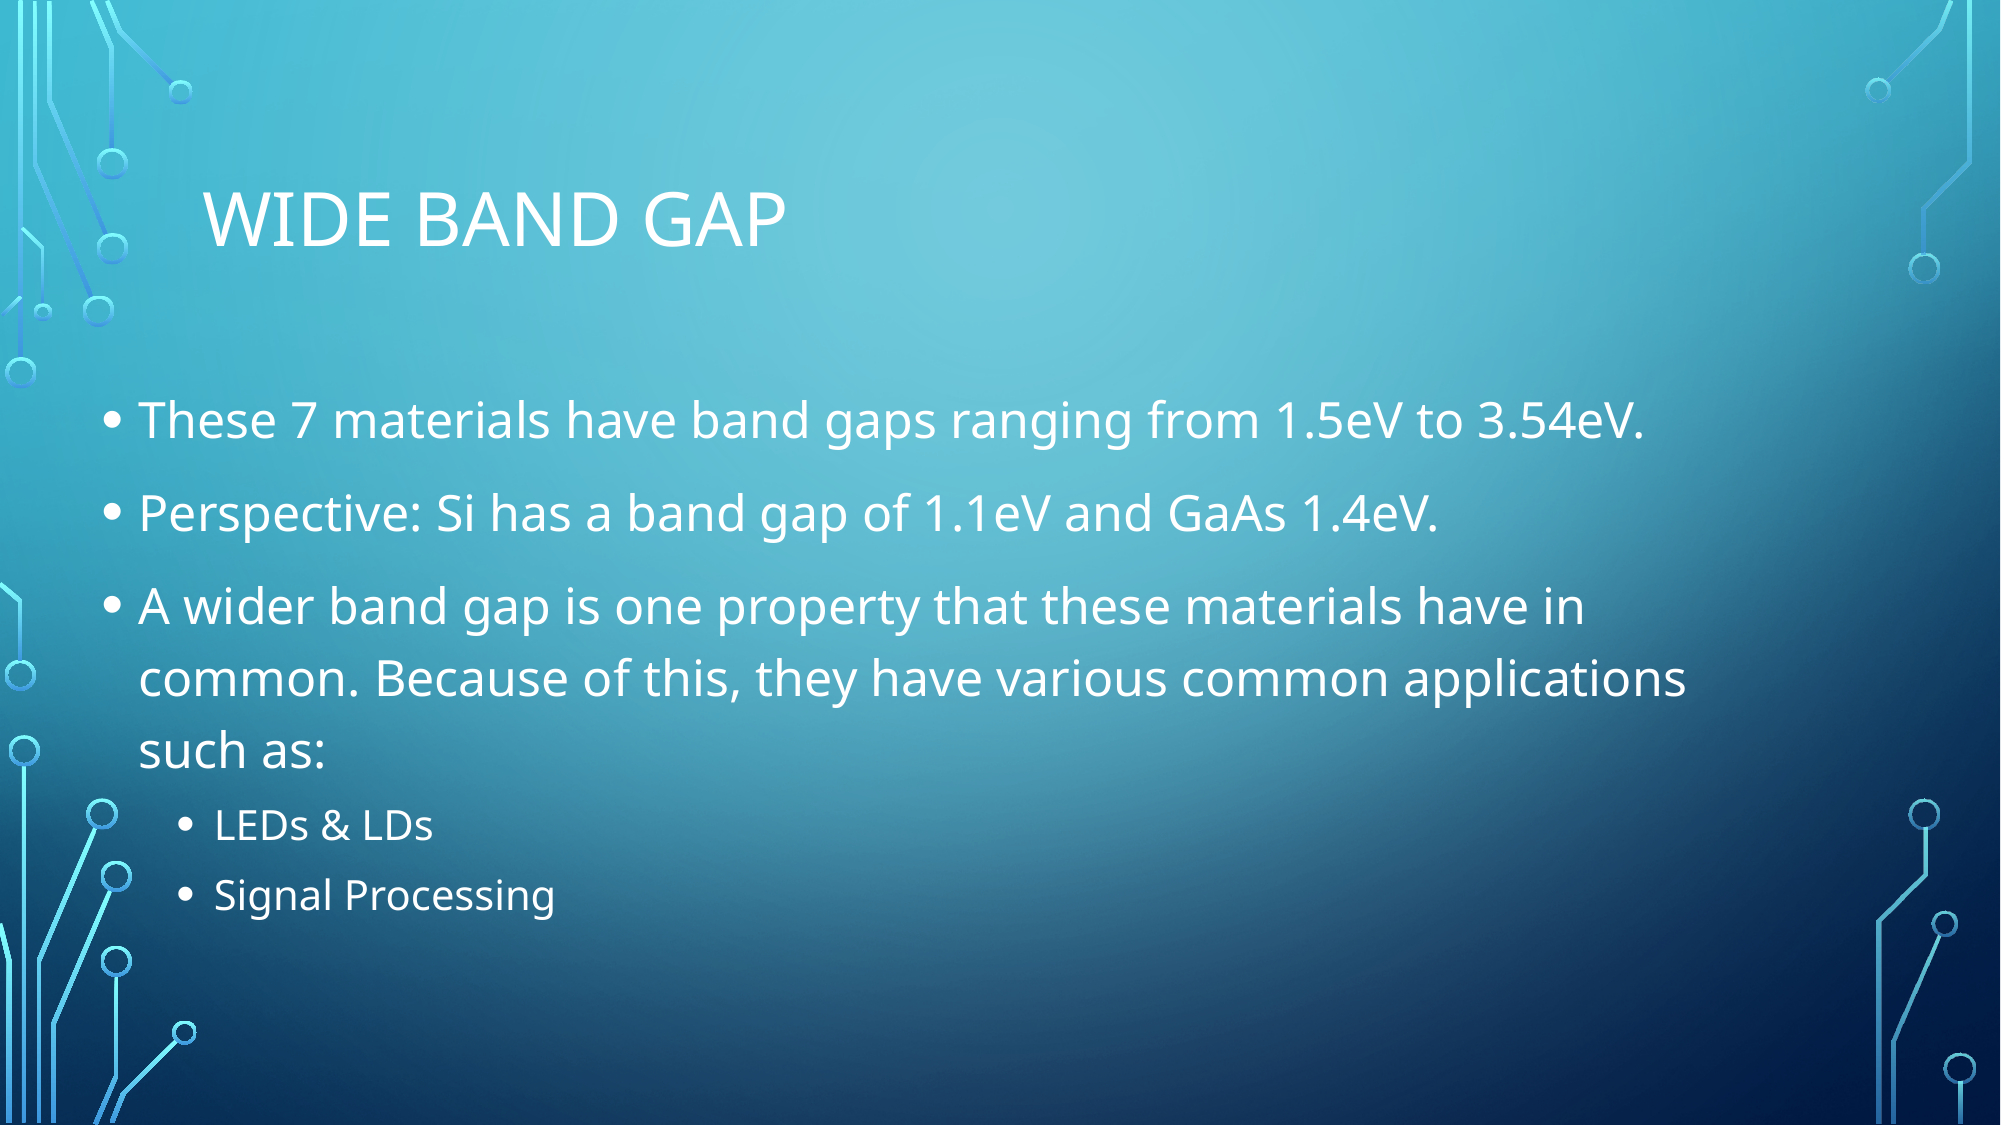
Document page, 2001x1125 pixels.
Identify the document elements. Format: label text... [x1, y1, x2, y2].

title Wide band gap [187, 101, 1813, 344]
list These 7 materials have band gaps ranging from 1.5eV to 3.54eV. Perspective: Si has a band gap of 1.1eV and GaAs 1.4eV. A wider band gap is one property that these materials have in common. Because of this, they have various common applications such as: LEDs & LDs Signal Processing [86, 369, 1813, 950]
